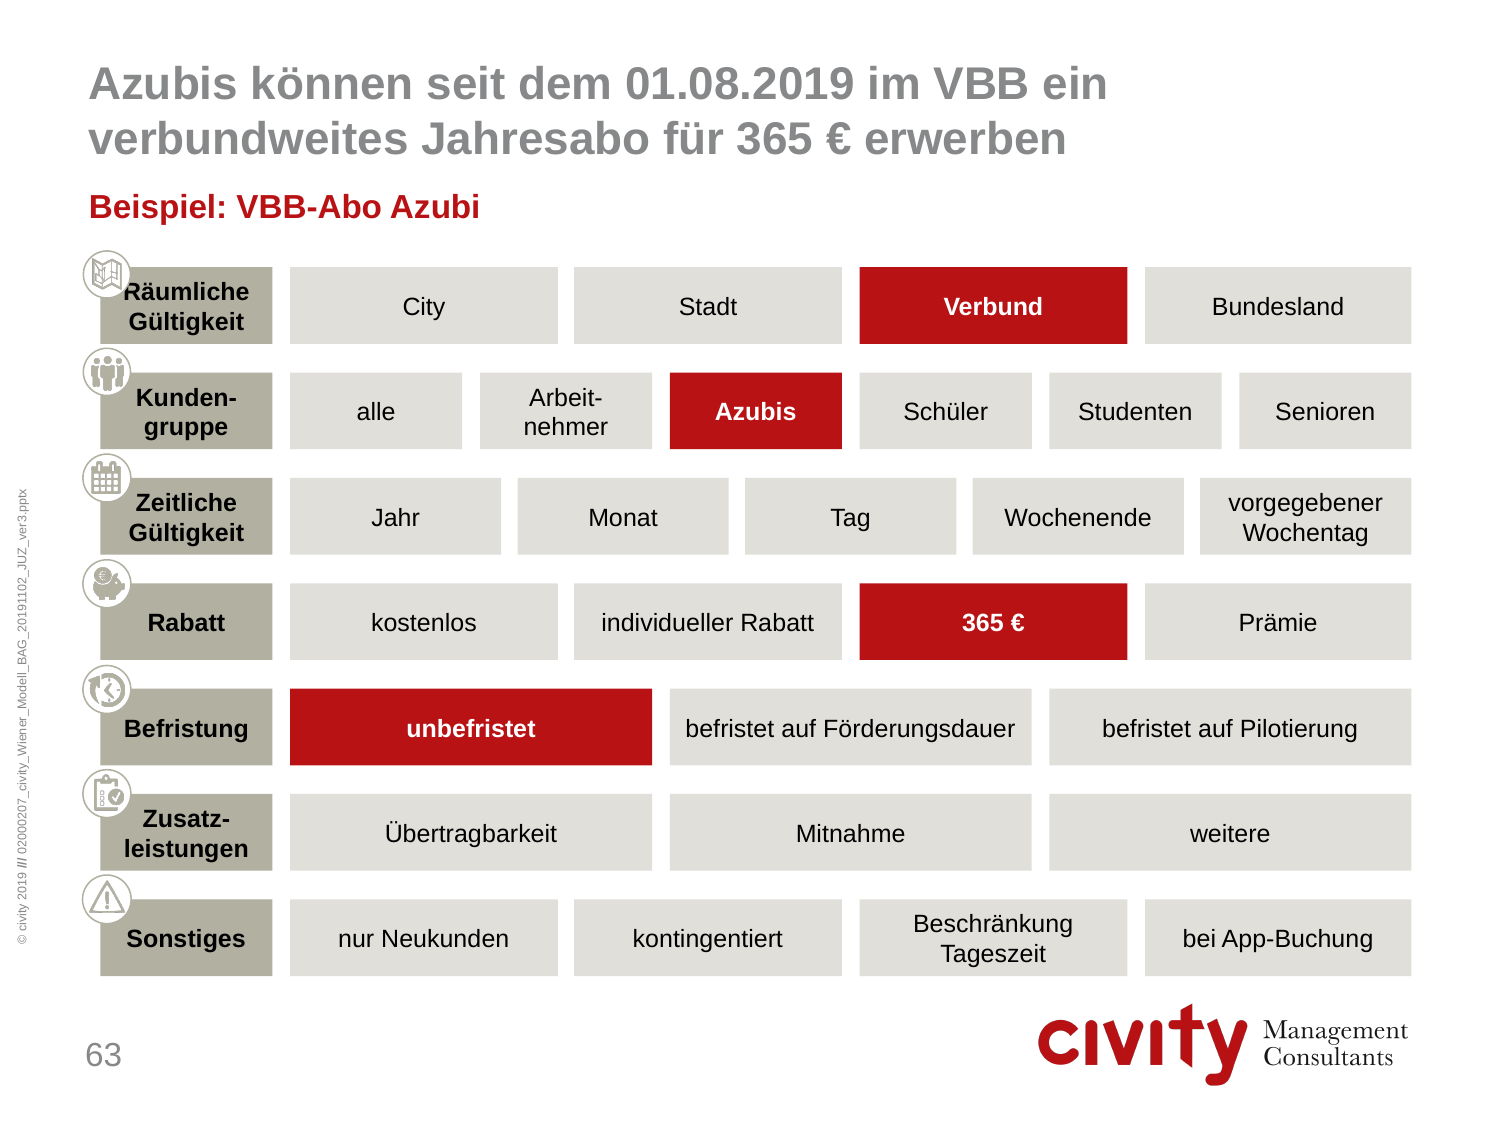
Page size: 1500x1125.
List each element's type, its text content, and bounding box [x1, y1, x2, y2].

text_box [82, 559, 132, 608]
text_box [83, 348, 131, 396]
list Beispiel: VBB-Abo Azubi [74, 177, 1163, 226]
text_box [82, 453, 132, 503]
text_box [83, 250, 131, 305]
title Azubis können seit dem 01.08.2019 im VBB ein verbundweites Jahresabo für 365 € erwerben [73, 46, 1412, 153]
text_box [82, 874, 132, 924]
picture [1029, 998, 1423, 1091]
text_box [82, 769, 132, 818]
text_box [82, 665, 132, 714]
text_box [100, 266, 1412, 977]
slide_number 63 [85, 1032, 151, 1074]
